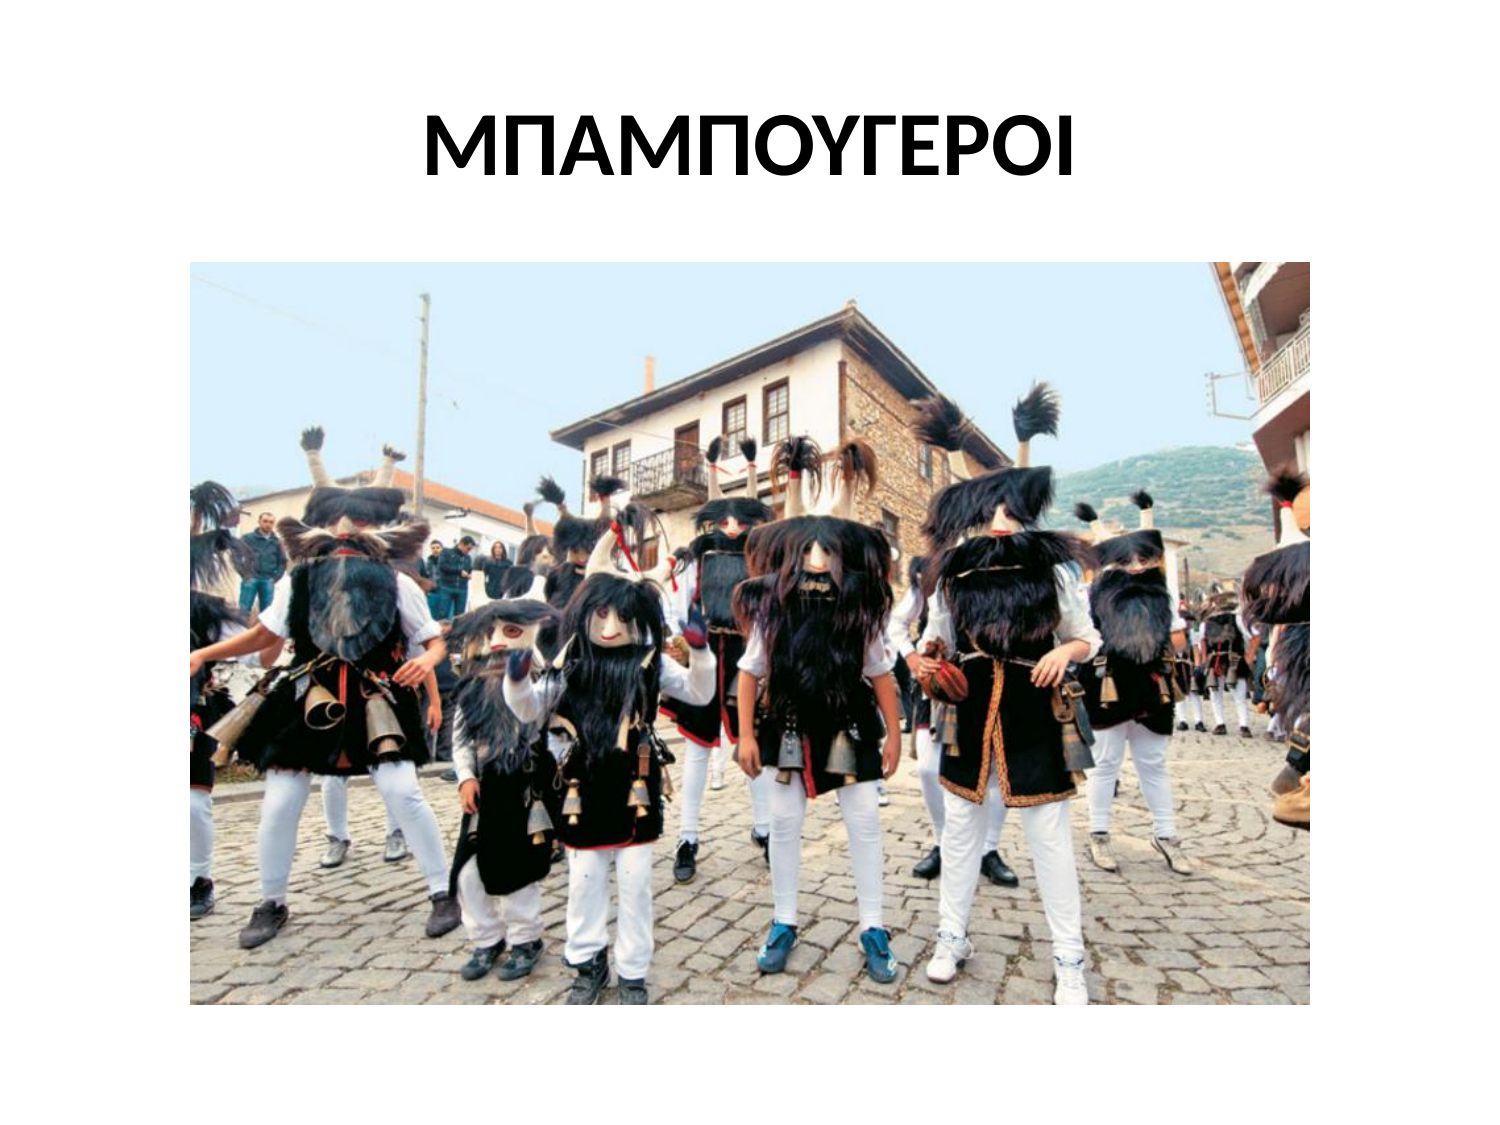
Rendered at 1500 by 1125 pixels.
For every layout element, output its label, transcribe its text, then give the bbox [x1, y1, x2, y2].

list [190, 262, 1310, 1006]
title ΜΠΑΜΠΟΥΓΕΡΟΙ [75, 45, 1425, 233]
